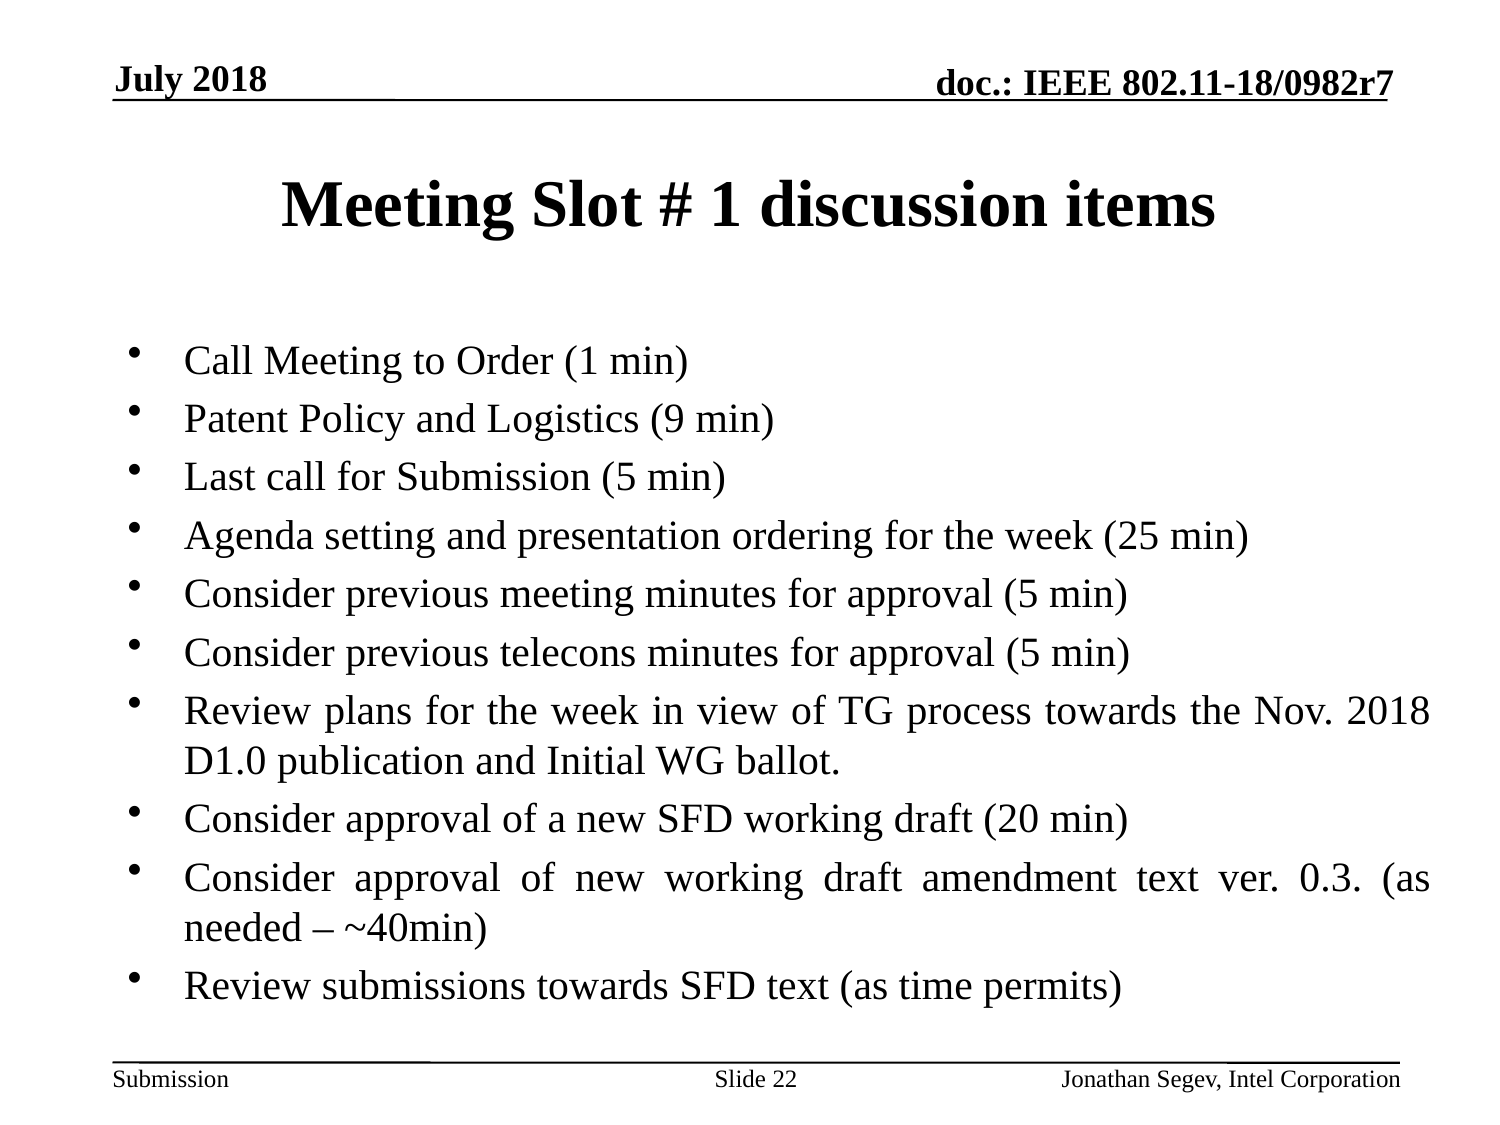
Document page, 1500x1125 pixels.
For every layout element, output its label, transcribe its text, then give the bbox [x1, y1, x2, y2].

slide_number Slide 22 [712, 1061, 800, 1123]
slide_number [114, 54, 423, 100]
footer Jonathan Segev, Intel Corporation [878, 1061, 1402, 1093]
list Call Meeting to Order (1 min) Patent Policy and Logistics (9 min) Last call for Submission (5 min) Agenda setting and presentation ordering for the week (25 min) Consider previous meeting minutes for approval (5 min) Consider previous telecons minutes for approval (5 min) Review plans for the week in view of TG process towards the Nov. 2018 D1.0 publication and Initial WG ballot. Consider approval of a new SFD working draft (20 min) Consider approval of new working draft amendment text ver. 0.3. (as needed – ~40min) Review submissions towards SFD text (as time permits) [112, 324, 1448, 1000]
title Meeting Slot # 1 discussion items [112, 112, 1388, 288]
